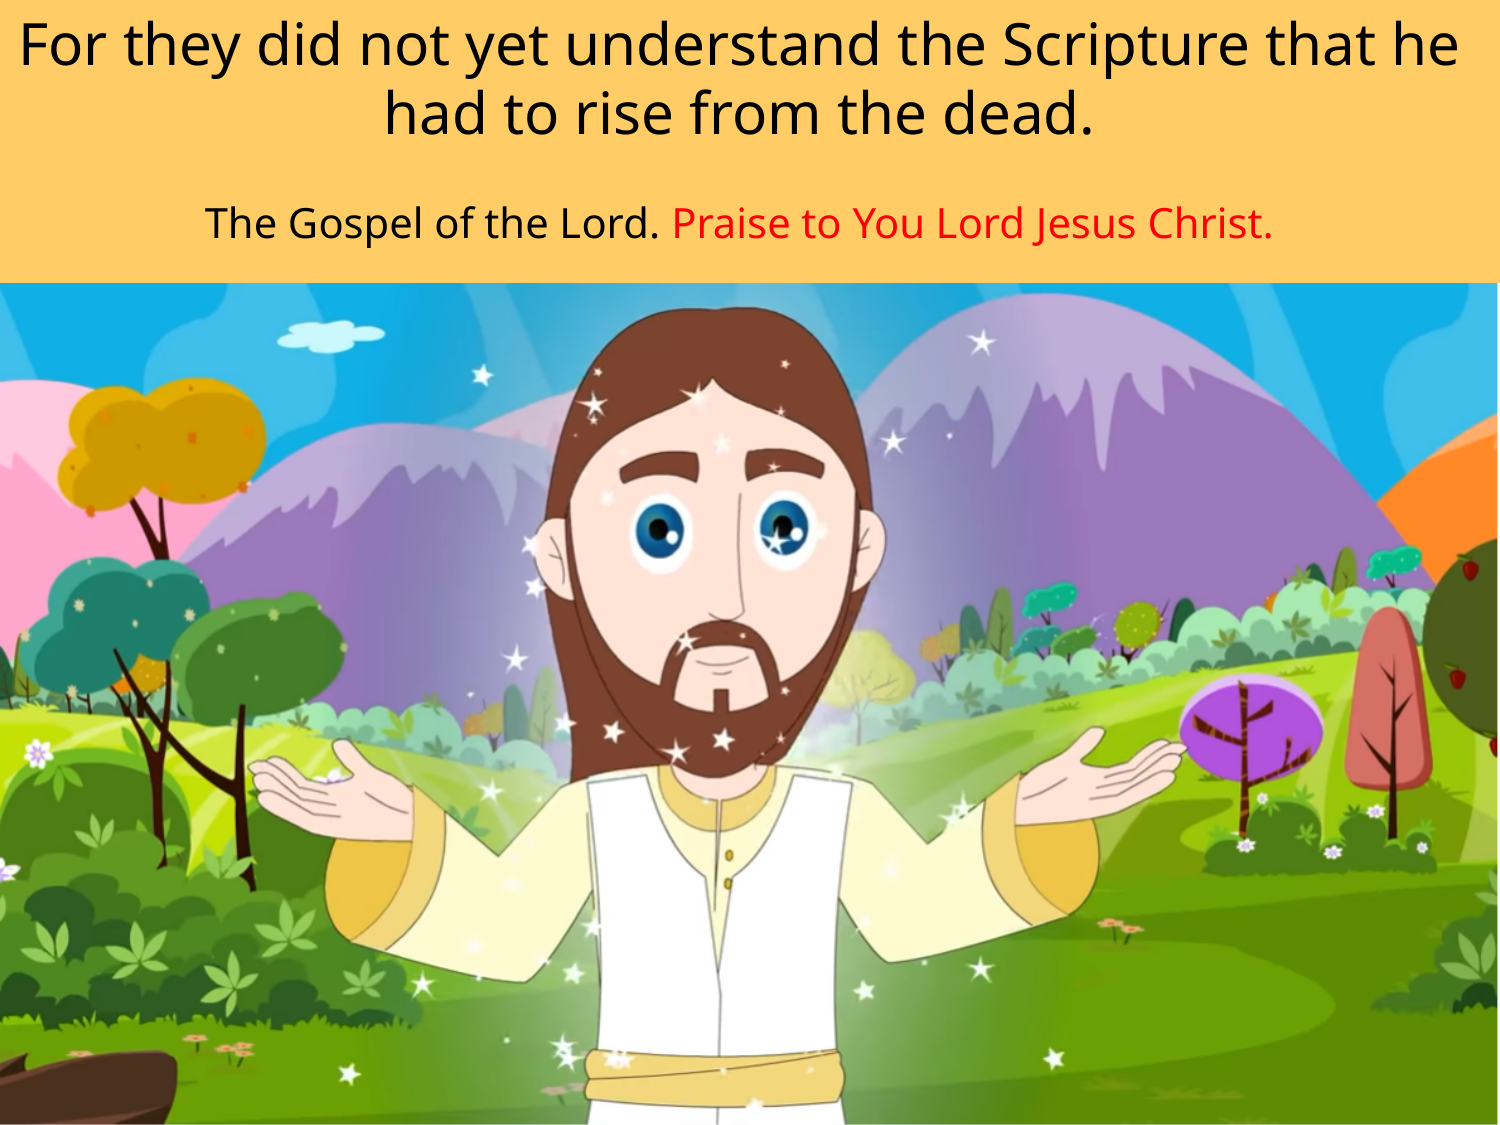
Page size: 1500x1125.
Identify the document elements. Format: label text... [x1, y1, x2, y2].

picture [0, 282, 1500, 1125]
text_box For they did not yet understand the Scripture that he had to rise from the dead. The Gospel of the Lord. Praise to You Lord Jesus Christ. [0, 0, 1479, 254]
